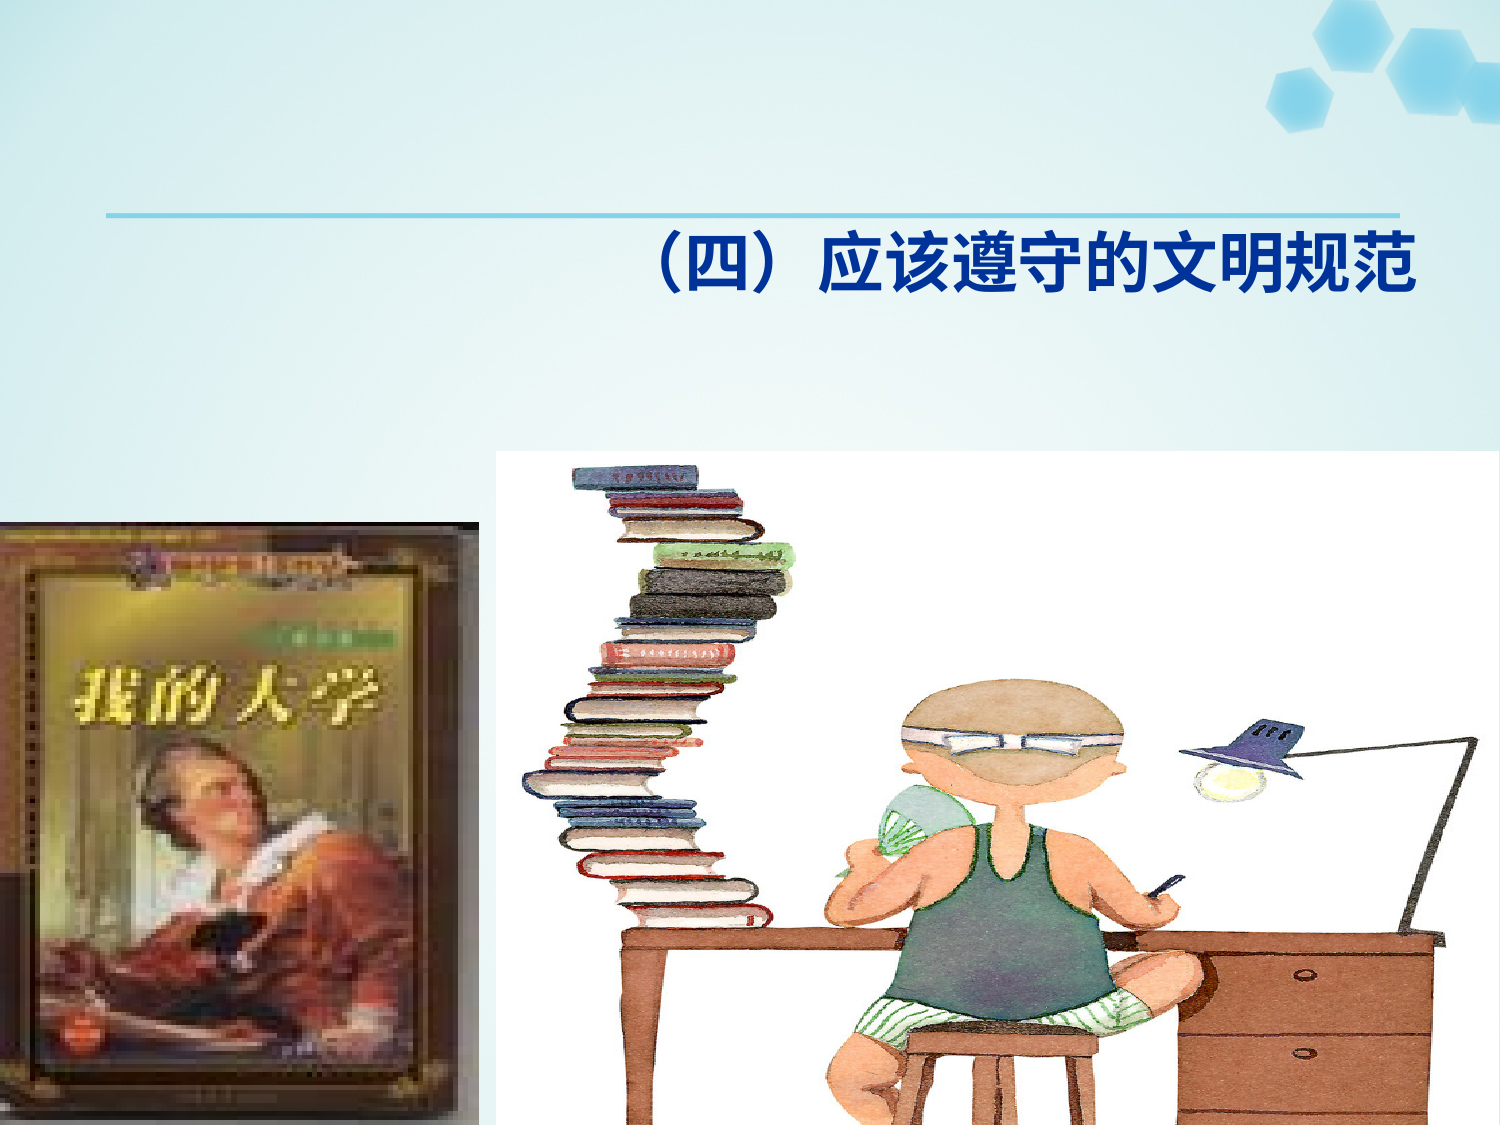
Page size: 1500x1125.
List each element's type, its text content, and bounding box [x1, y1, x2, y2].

picture [0, 0, 1500, 1125]
title （四）应该遵守的文明规范 [39, 166, 1434, 355]
